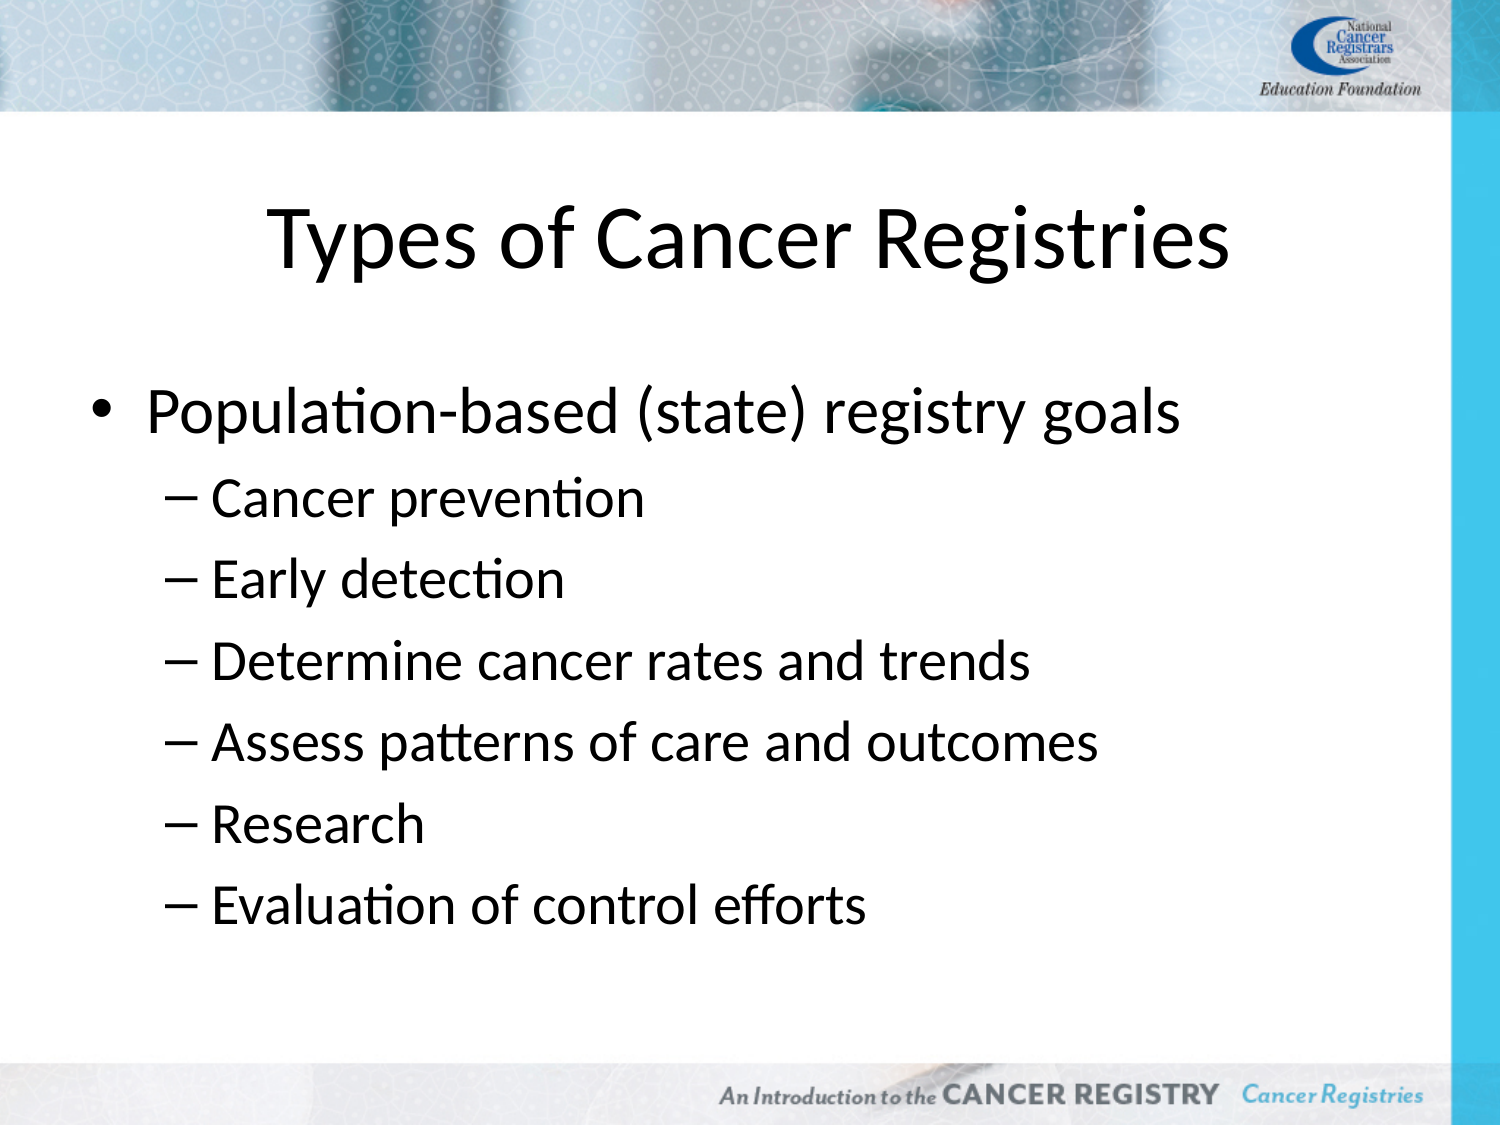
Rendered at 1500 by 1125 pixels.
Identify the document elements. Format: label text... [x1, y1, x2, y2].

list Population-based (state) registry goals Cancer prevention Early detection Determine cancer rates and trends Assess patterns of care and outcomes Research Evaluation of control efforts [75, 359, 1392, 975]
title Types of Cancer Registries [75, 137, 1425, 326]
picture [0, 0, 1500, 1125]
